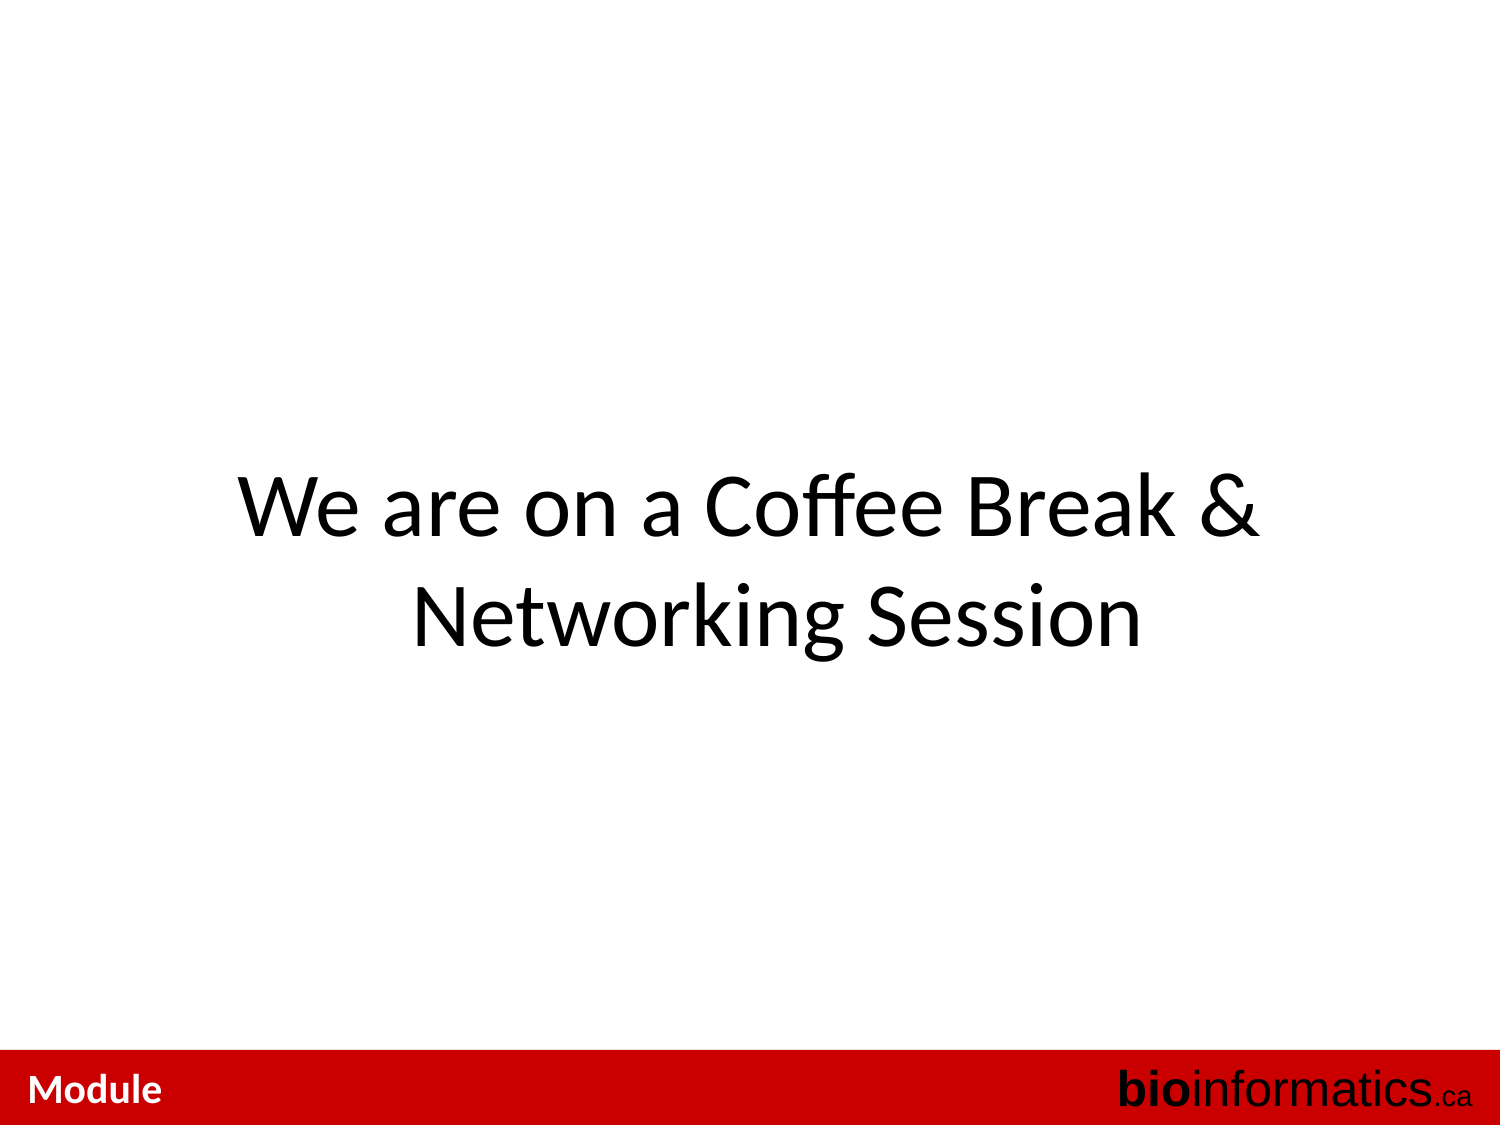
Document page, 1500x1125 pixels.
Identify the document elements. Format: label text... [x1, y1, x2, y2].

list We are on a Coffee Break & Networking Session [24, 437, 1475, 700]
